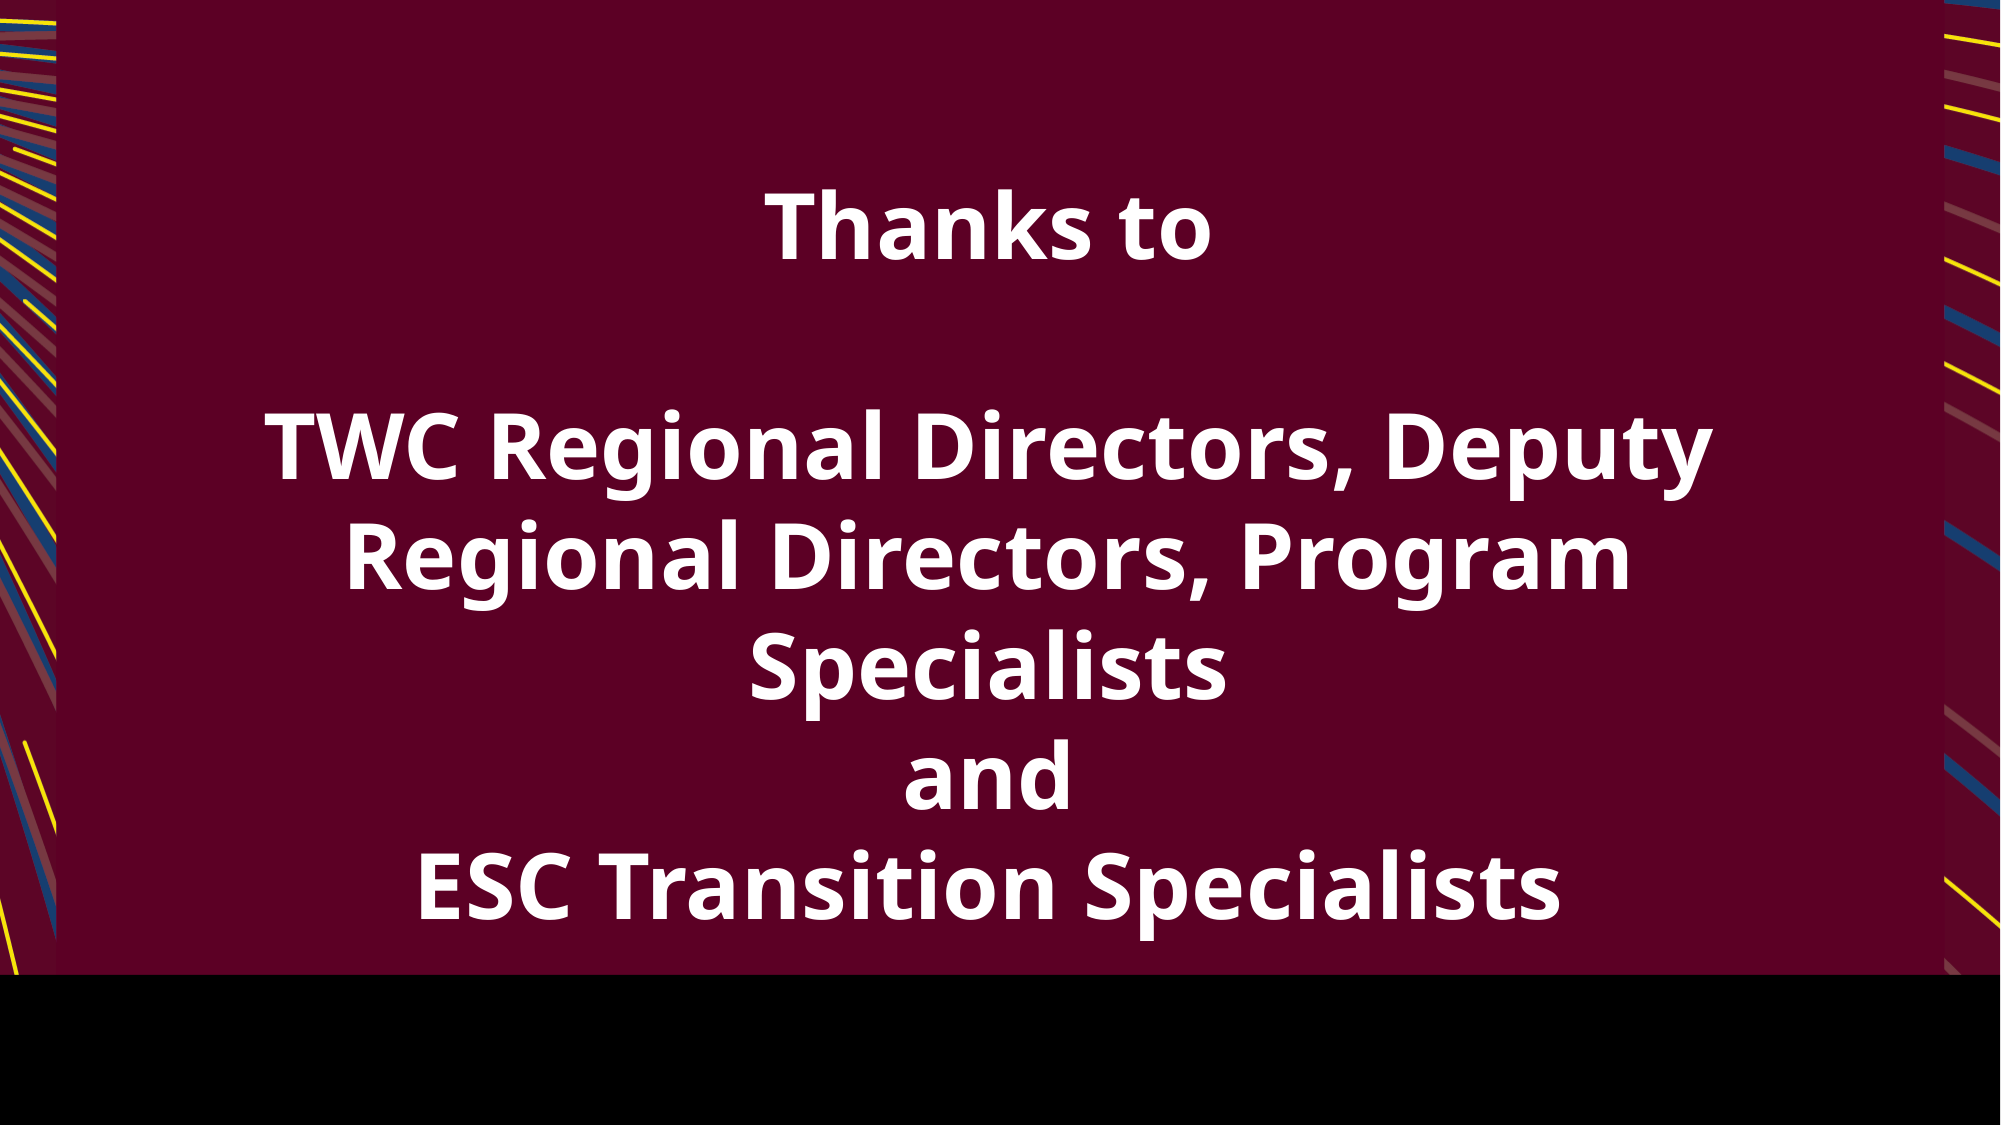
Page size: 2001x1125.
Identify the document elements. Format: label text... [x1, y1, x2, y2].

title Thanks to TWC Regional Directors, Deputy Regional Directors, Program Specialists and ESC Transition Specialists [201, 160, 1778, 946]
picture [0, 0, 2001, 1125]
